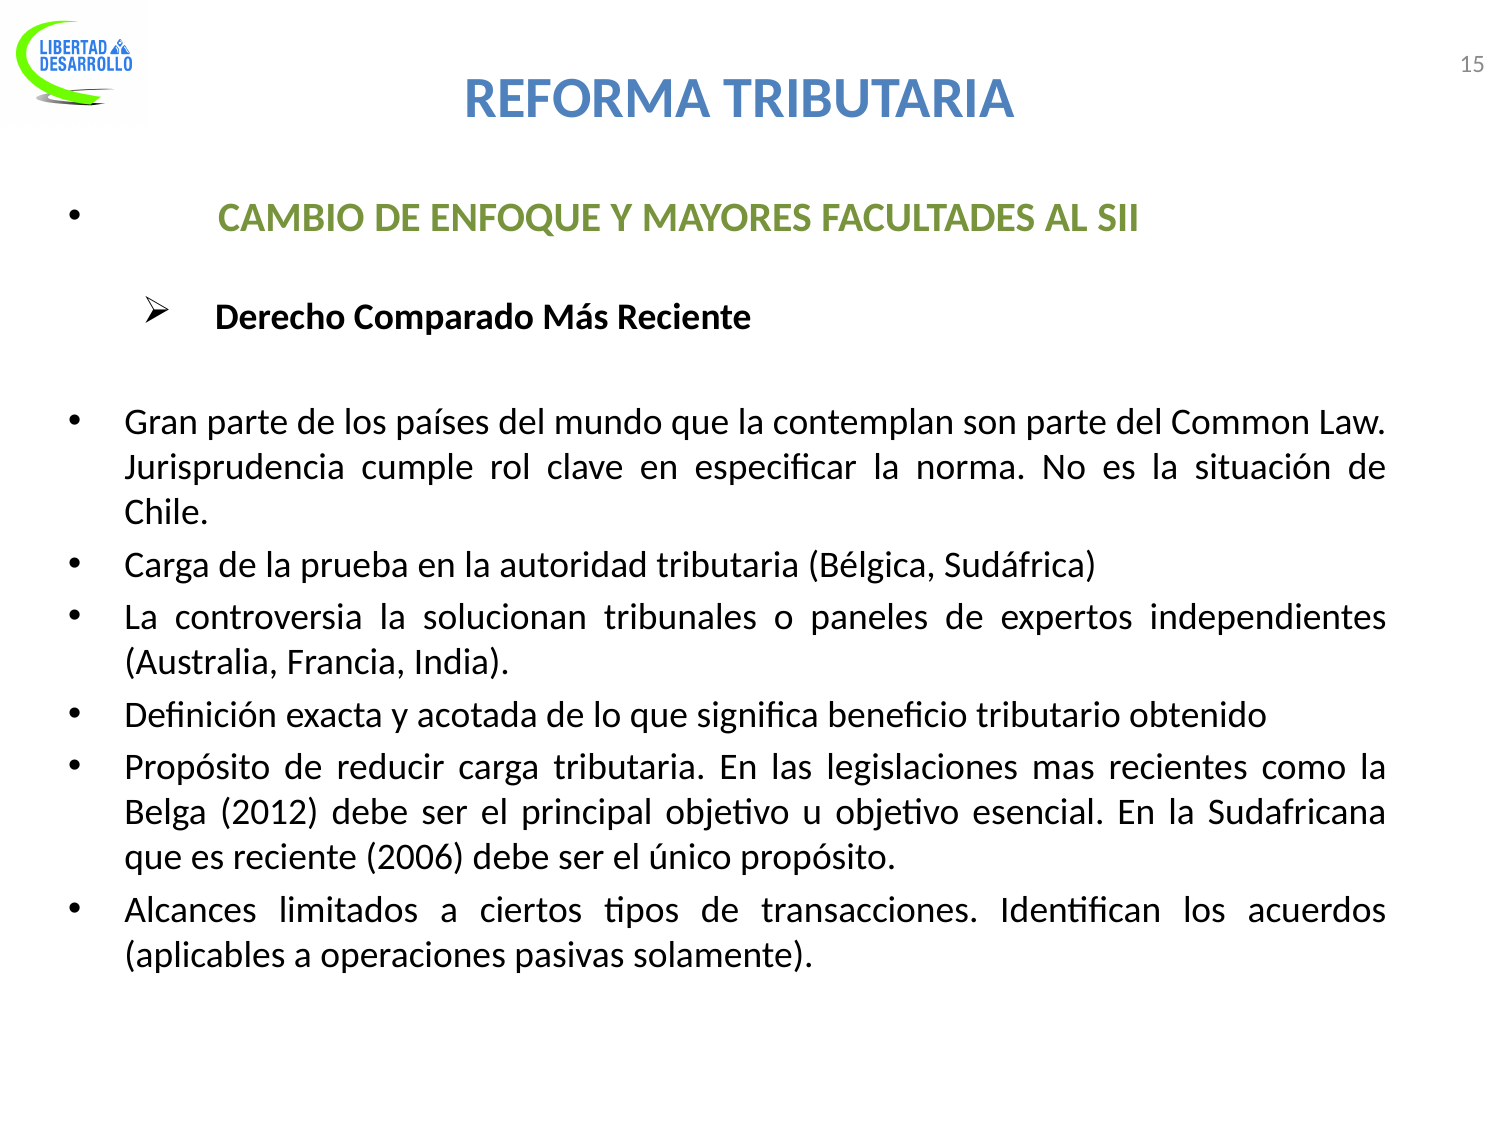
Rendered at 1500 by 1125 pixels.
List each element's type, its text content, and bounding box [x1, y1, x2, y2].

title REFORMA TRIBUTARIA [64, 0, 1415, 188]
list CAMBIO DE ENFOQUE Y MAYORES FACULTADES AL SII Derecho Comparado Más Reciente Gran parte de los países del mundo que la contemplan son parte del Common Law. Jurisprudencia cumple rol clave en especificar la norma. No es la situación de Chile. Carga de la prueba en la autoridad tributaria (Bélgica, Sudáfrica) La controversia la solucionan tribunales o paneles de expertos independientes (Australia, Francia, India). Definición exacta y acotada de lo que significa beneficio tributario obtenido Propósito de reducir carga tributaria. En las legislaciones mas recientes como la Belga (2012) debe ser el principal objetivo u objetivo esencial. En la Sudafricana que es reciente (2006) debe ser el único propósito. Alcances limitados a ciertos tipos de transacciones. Identifican los acuerdos (aplicables a operaciones pasivas solamente). [53, 137, 1404, 1094]
slide_number 15 [1352, 0, 1500, 126]
picture [0, 0, 148, 127]
